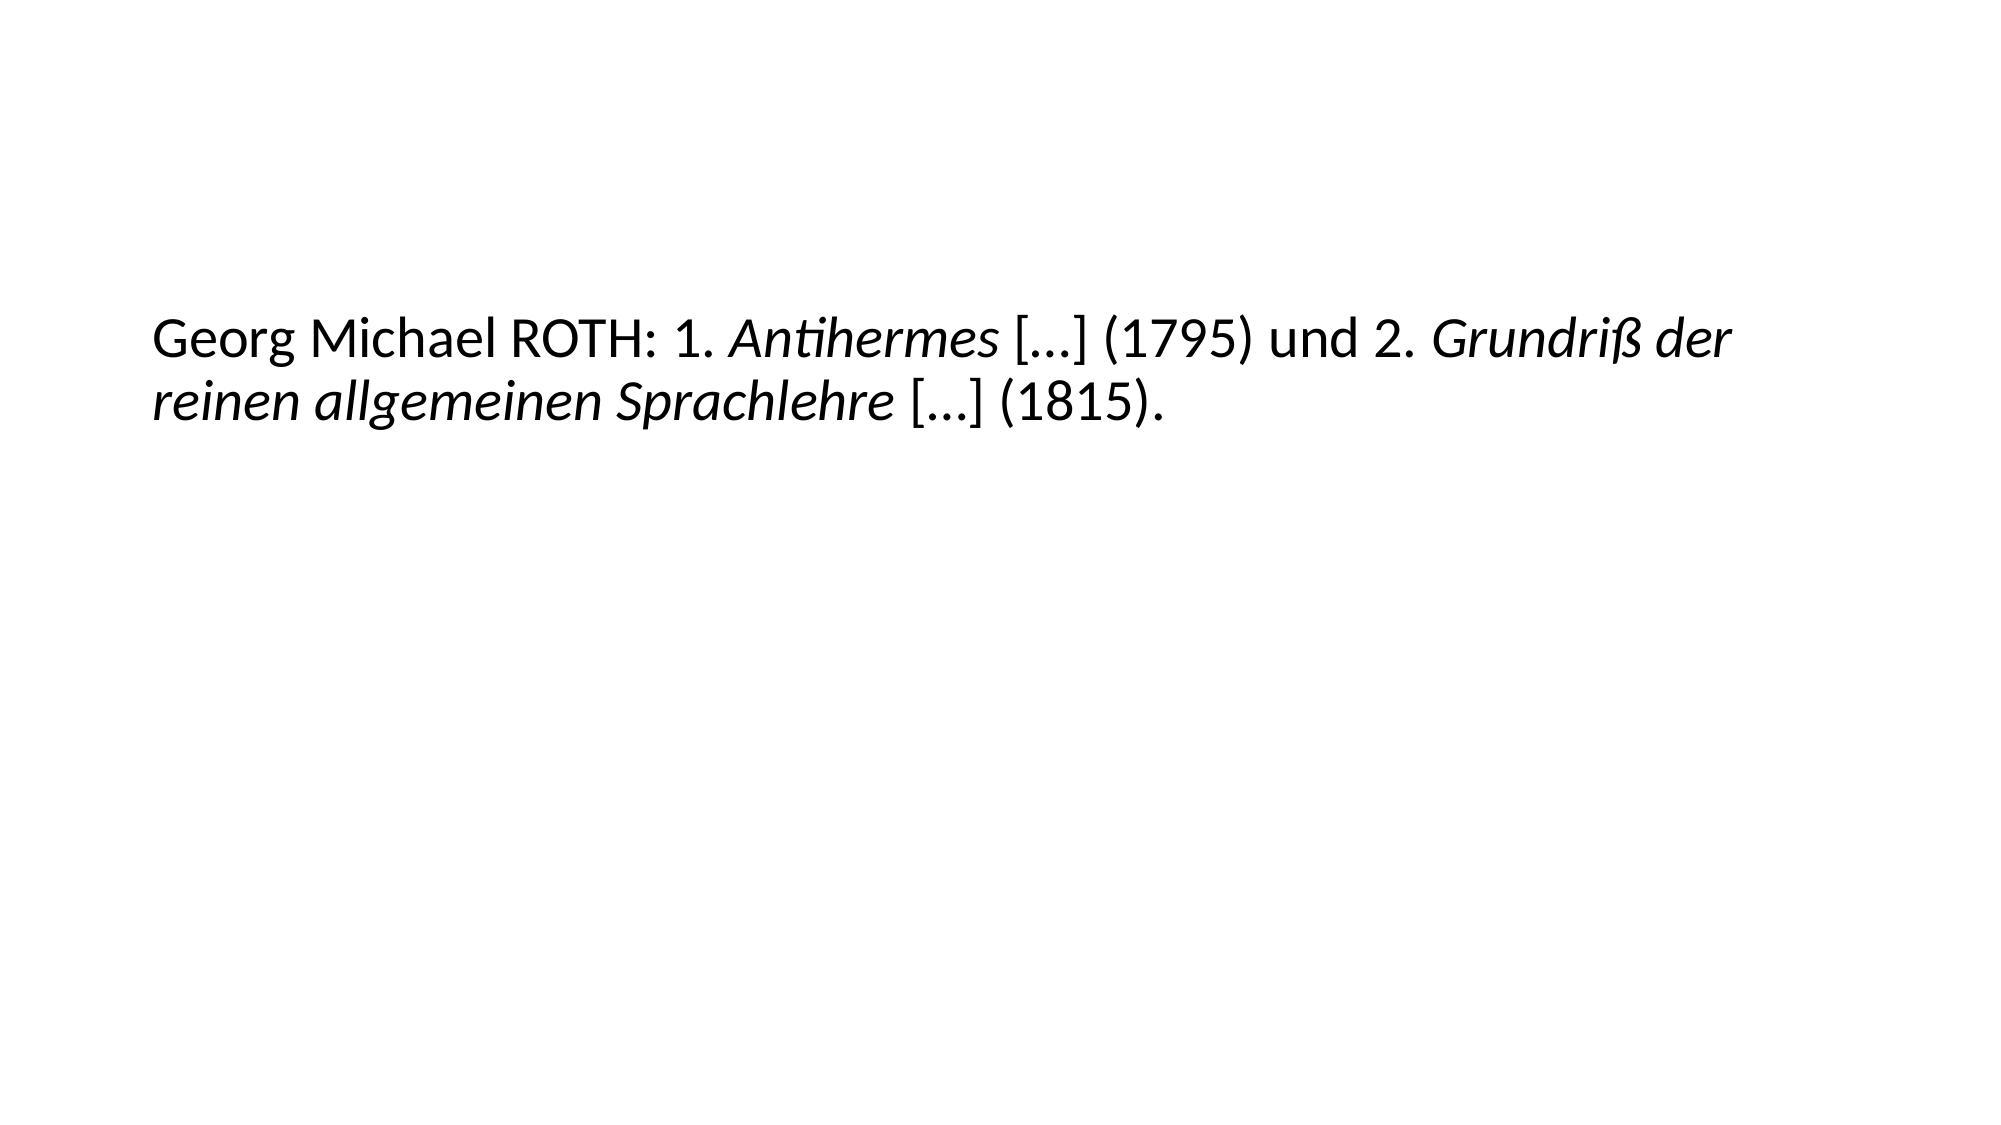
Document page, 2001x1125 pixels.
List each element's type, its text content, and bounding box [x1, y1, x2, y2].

list Georg Michael ROTH: 1. Antihermes […] (1795) und 2. Grundriß der reinen allgemeinen Sprachlehre […] (1815). [137, 299, 1863, 1014]
